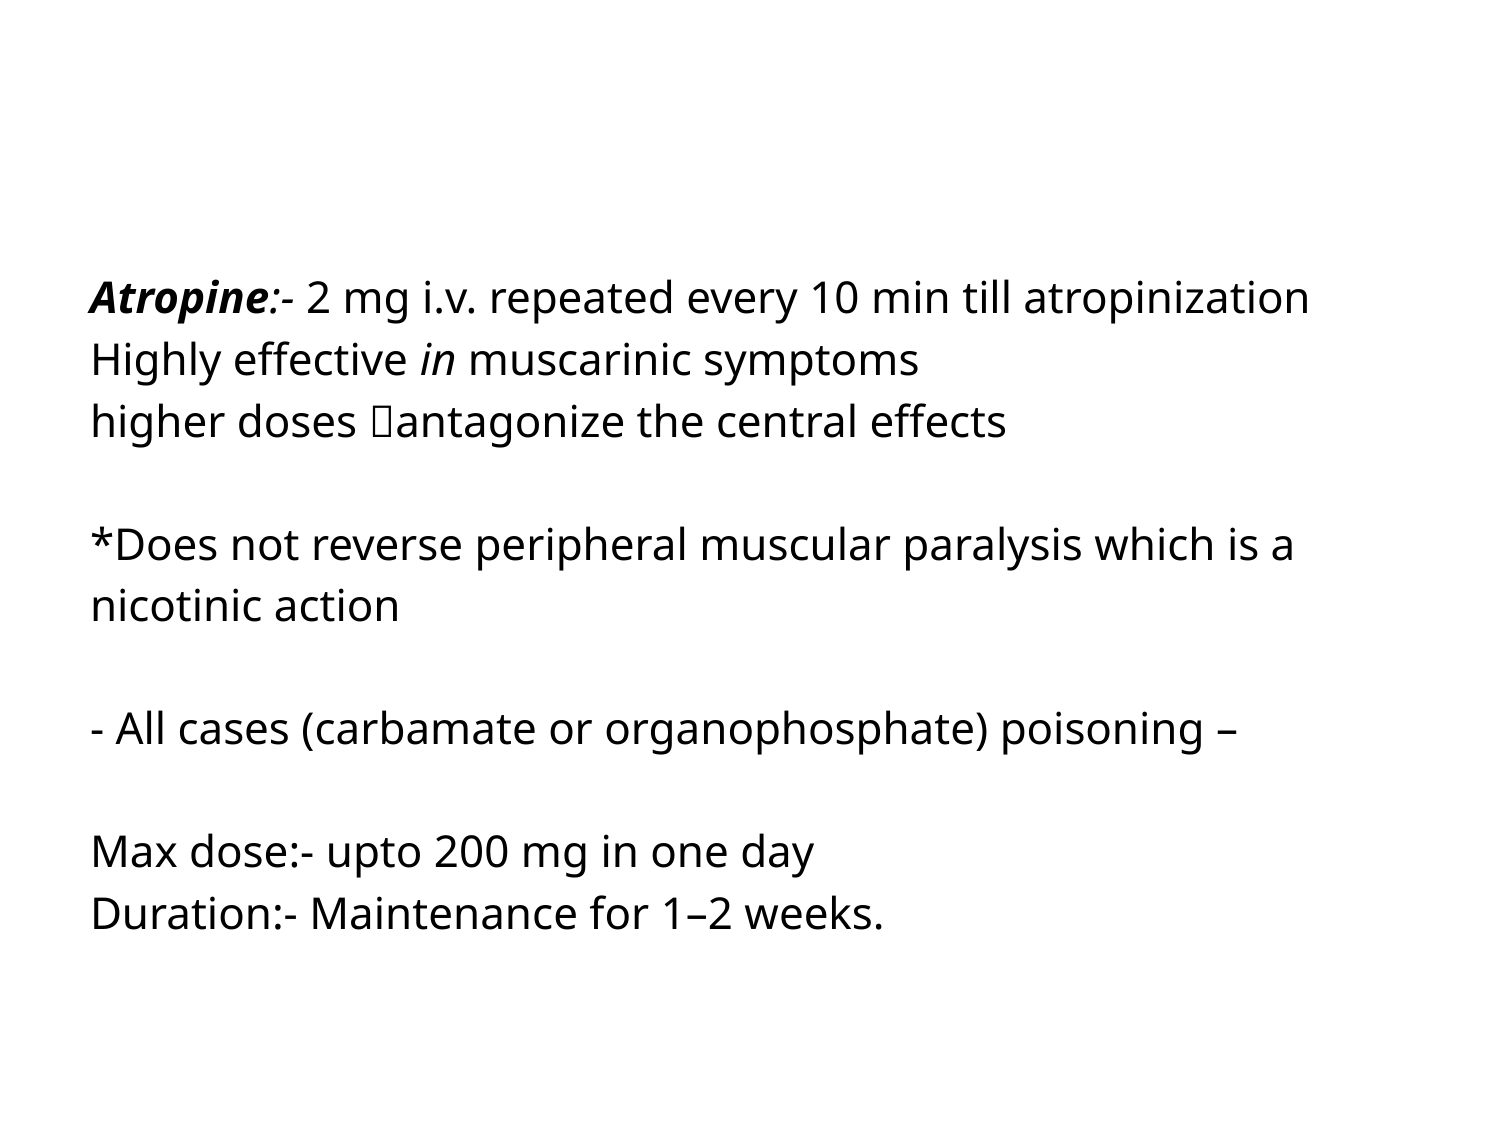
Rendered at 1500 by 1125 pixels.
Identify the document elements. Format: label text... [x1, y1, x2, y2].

list Atropine:- 2 mg i.v. repeated every 10 min till atropinization Highly effective in muscarinic symptoms higher doses antagonize the central effects *Does not reverse peripheral muscular paralysis which is a nicotinic action - All cases (carbamate or organophosphate) poisoning – Max dose:- upto 200 mg in one day Duration:- Maintenance for 1–2 weeks. [75, 262, 1425, 1005]
